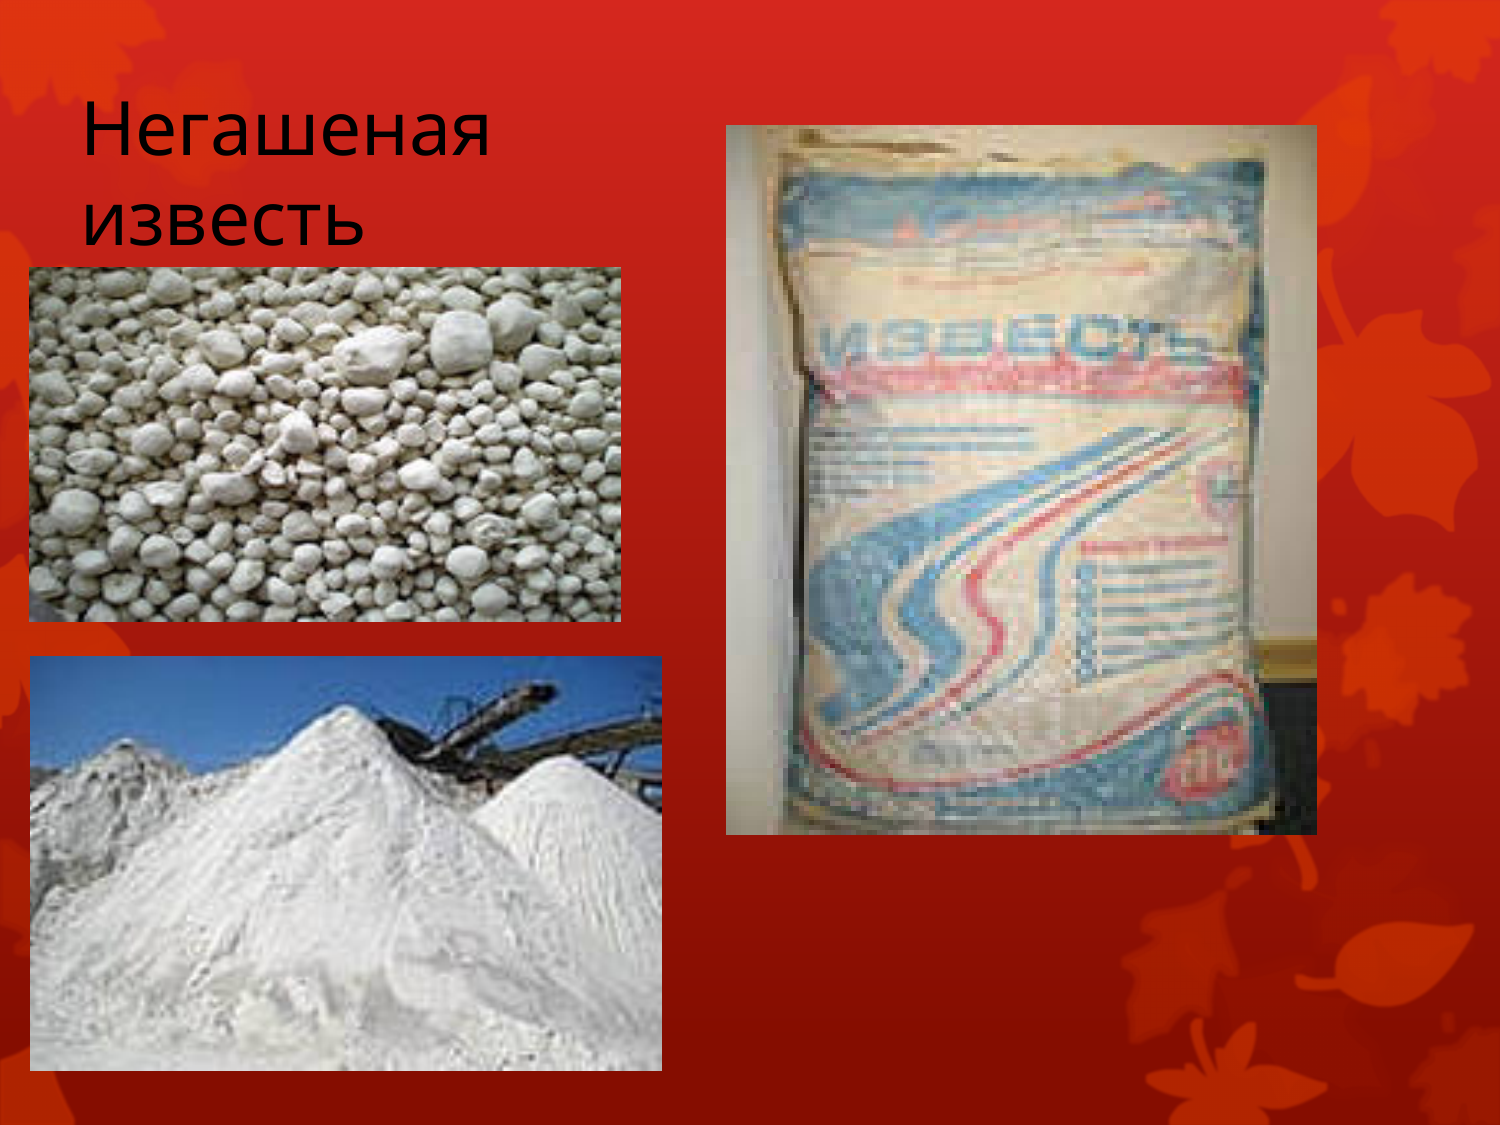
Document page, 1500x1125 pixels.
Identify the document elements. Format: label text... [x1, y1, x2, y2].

picture [29, 656, 663, 1071]
picture [725, 124, 1318, 835]
picture [28, 266, 621, 623]
title Негашеная известь [64, 73, 603, 264]
